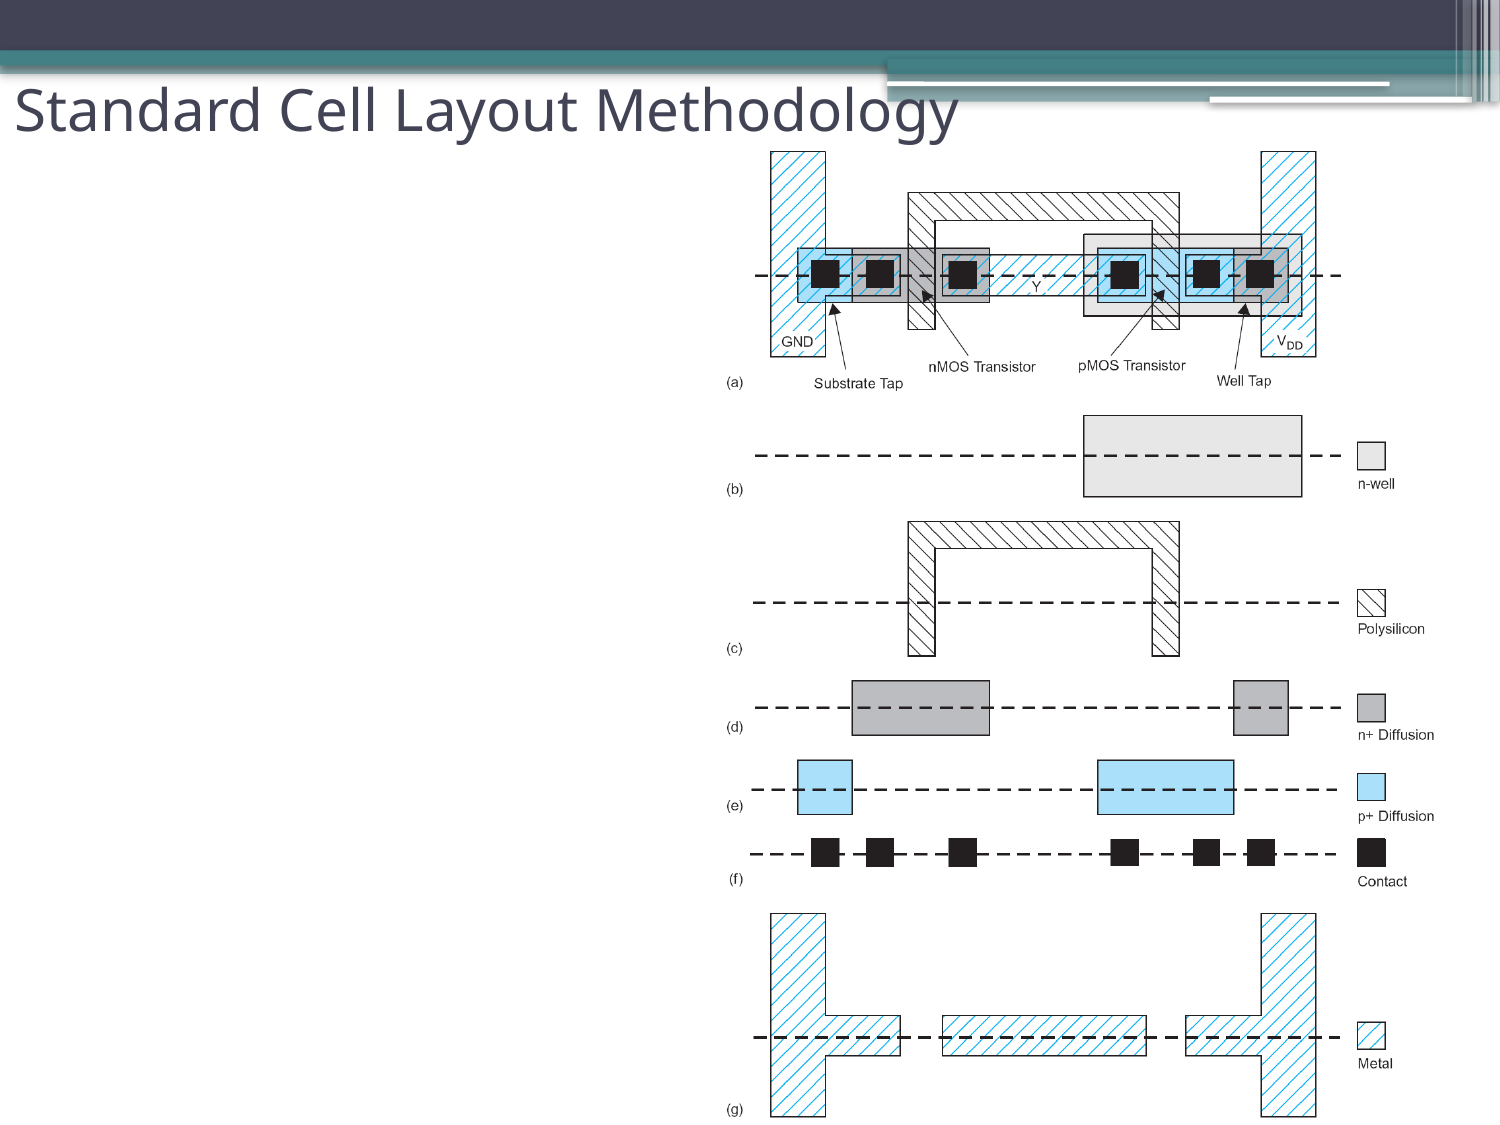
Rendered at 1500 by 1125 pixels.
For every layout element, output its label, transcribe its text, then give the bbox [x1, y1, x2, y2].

picture [714, 145, 1447, 1125]
title Standard Cell Layout Methodology [0, 66, 1350, 149]
